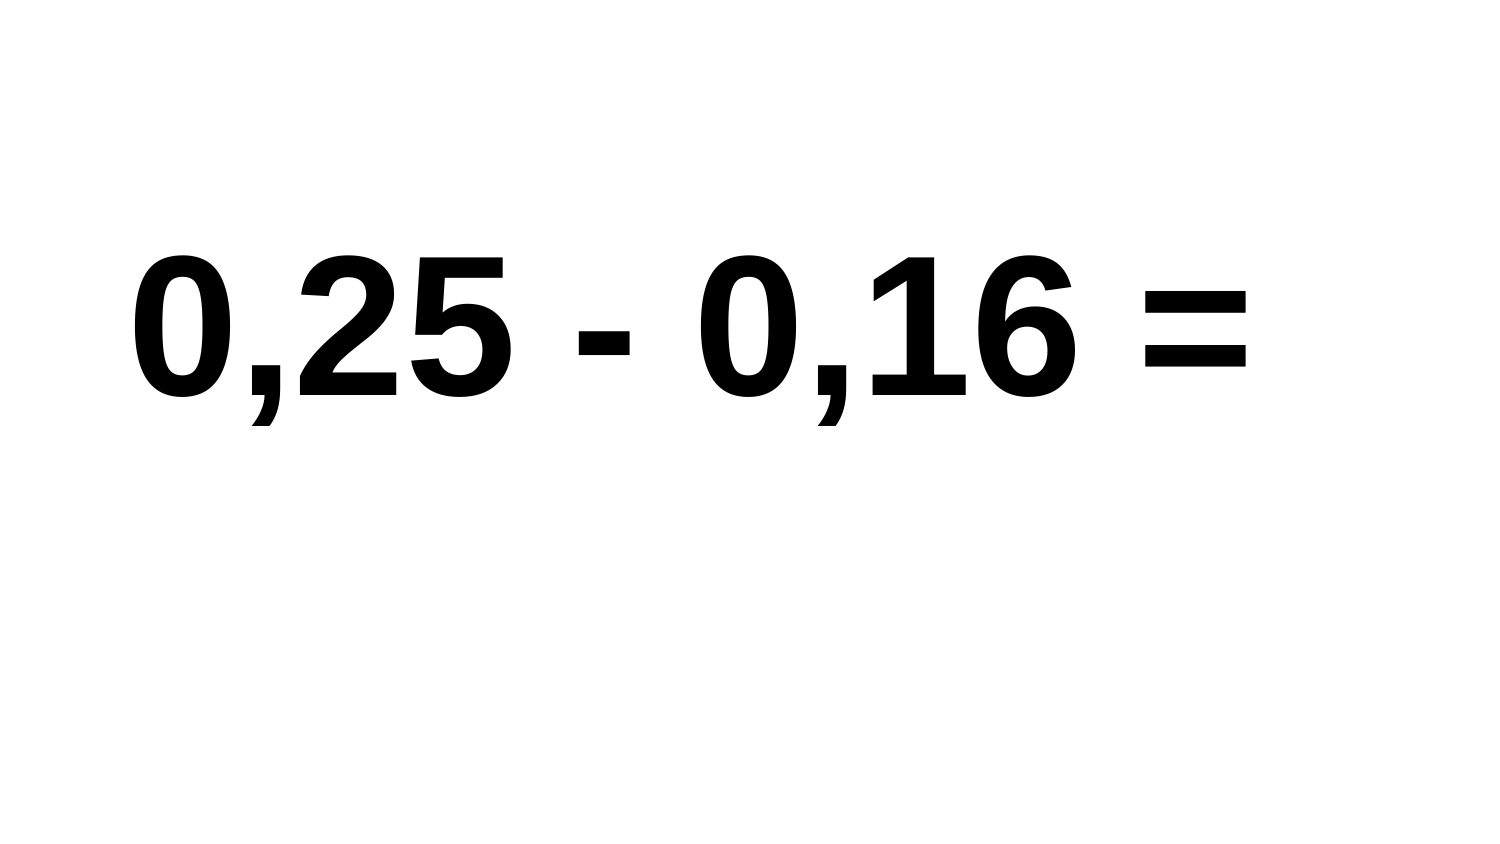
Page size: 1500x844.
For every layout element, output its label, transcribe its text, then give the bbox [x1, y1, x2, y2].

text_box 0,25 - 0,16 = [112, 259, 1388, 450]
